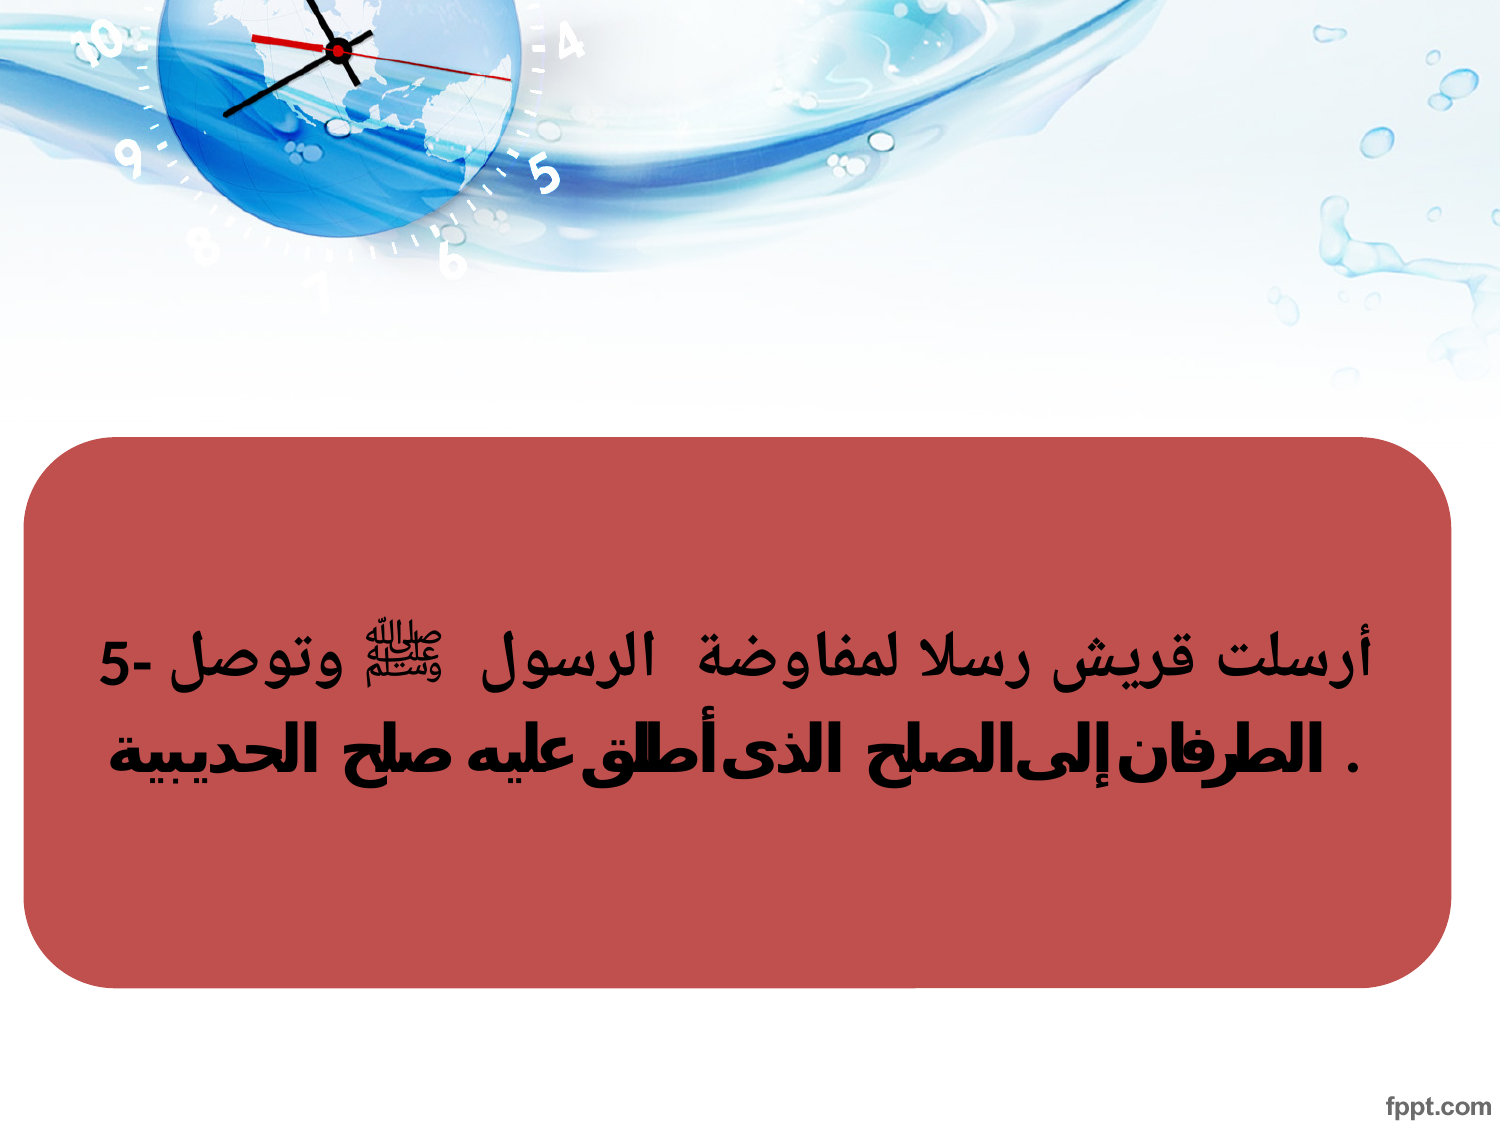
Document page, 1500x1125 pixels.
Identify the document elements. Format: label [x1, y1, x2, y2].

text_box [23, 436, 1452, 989]
picture [0, 0, 1500, 1125]
